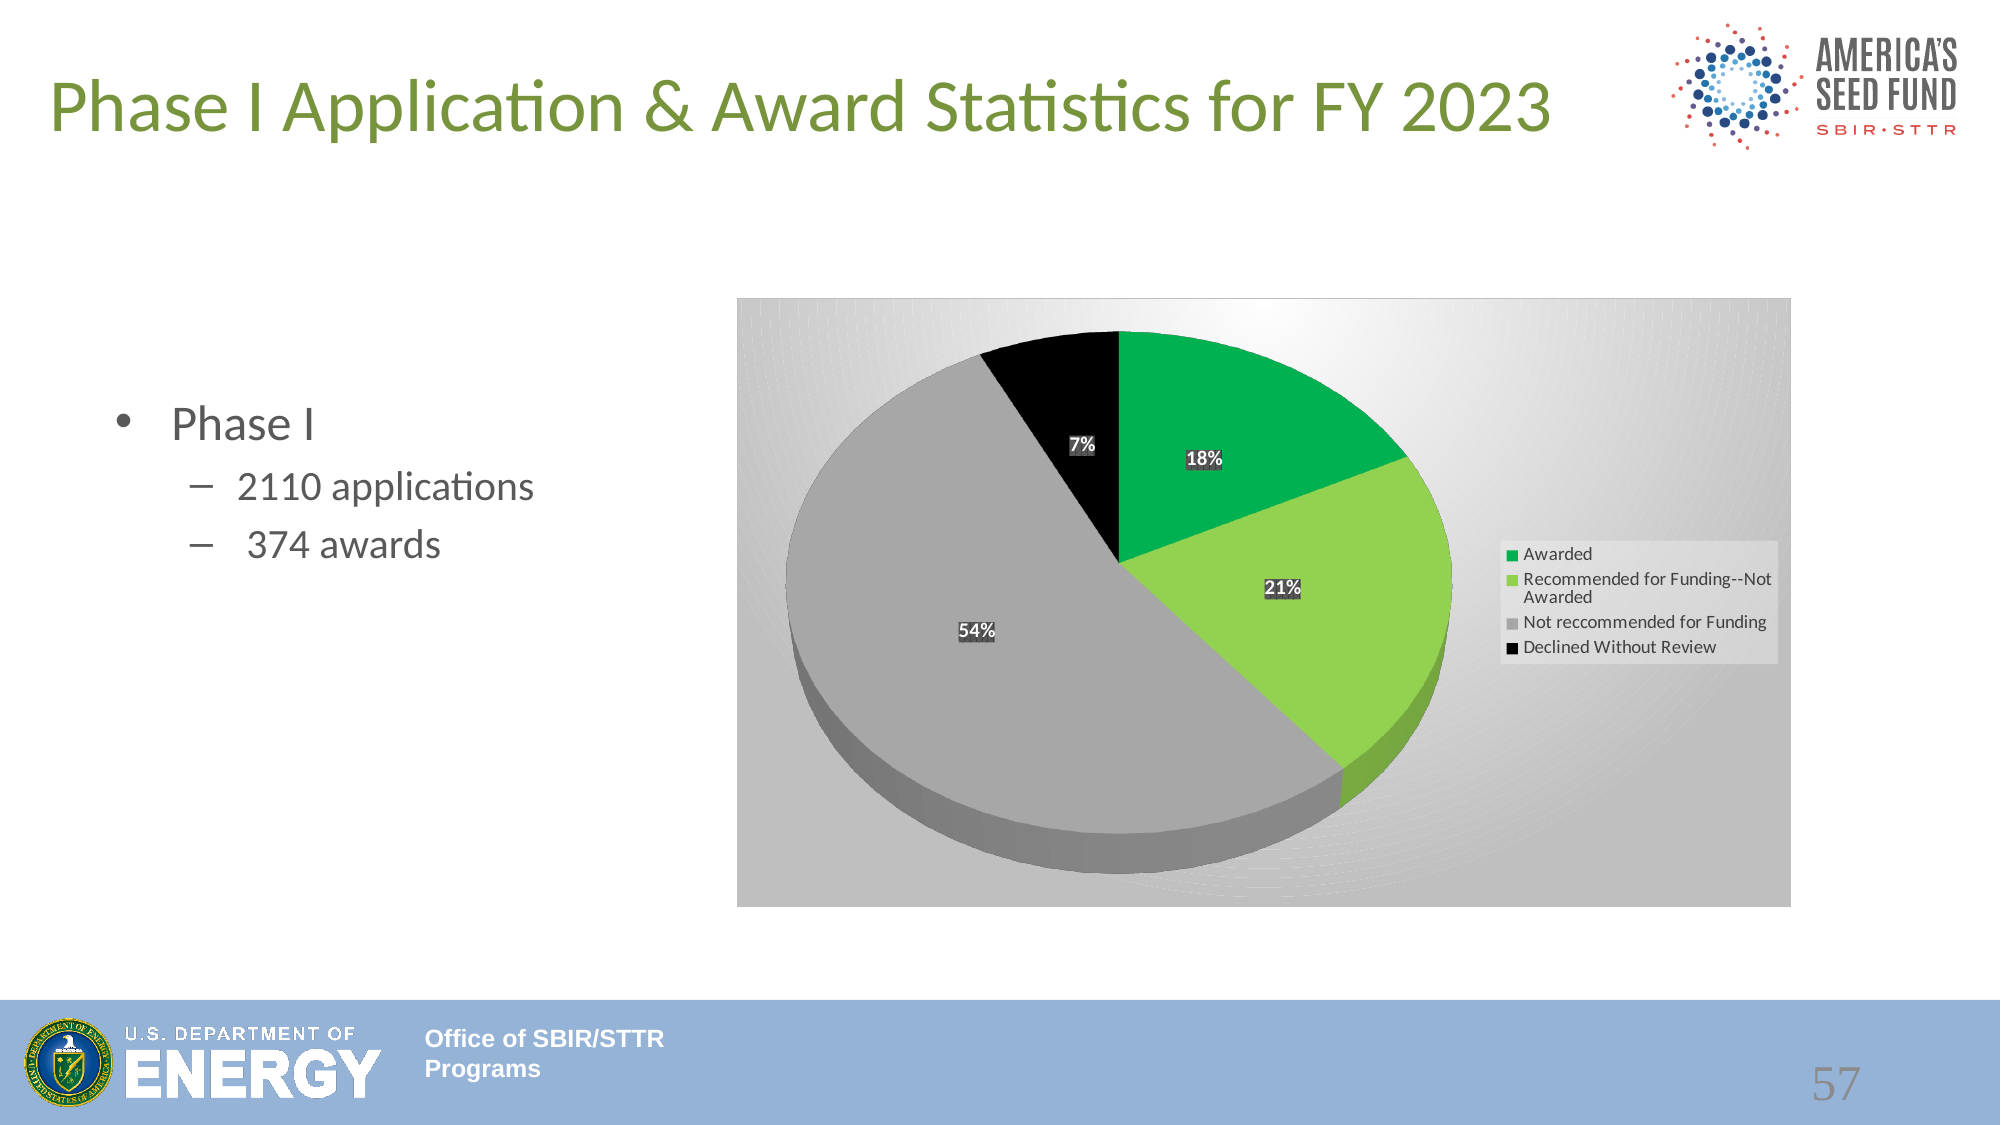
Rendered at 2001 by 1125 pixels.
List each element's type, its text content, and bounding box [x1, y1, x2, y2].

picture [1666, 16, 1963, 154]
list Phase I 2110 applications 374 awards [99, 382, 1900, 1125]
slide_number 57 [1796, 1042, 1900, 1103]
title Phase I Application & Award Statistics for FY 2023 [0, 0, 1621, 230]
chart [623, 297, 1792, 1045]
picture [24, 1018, 99, 1107]
